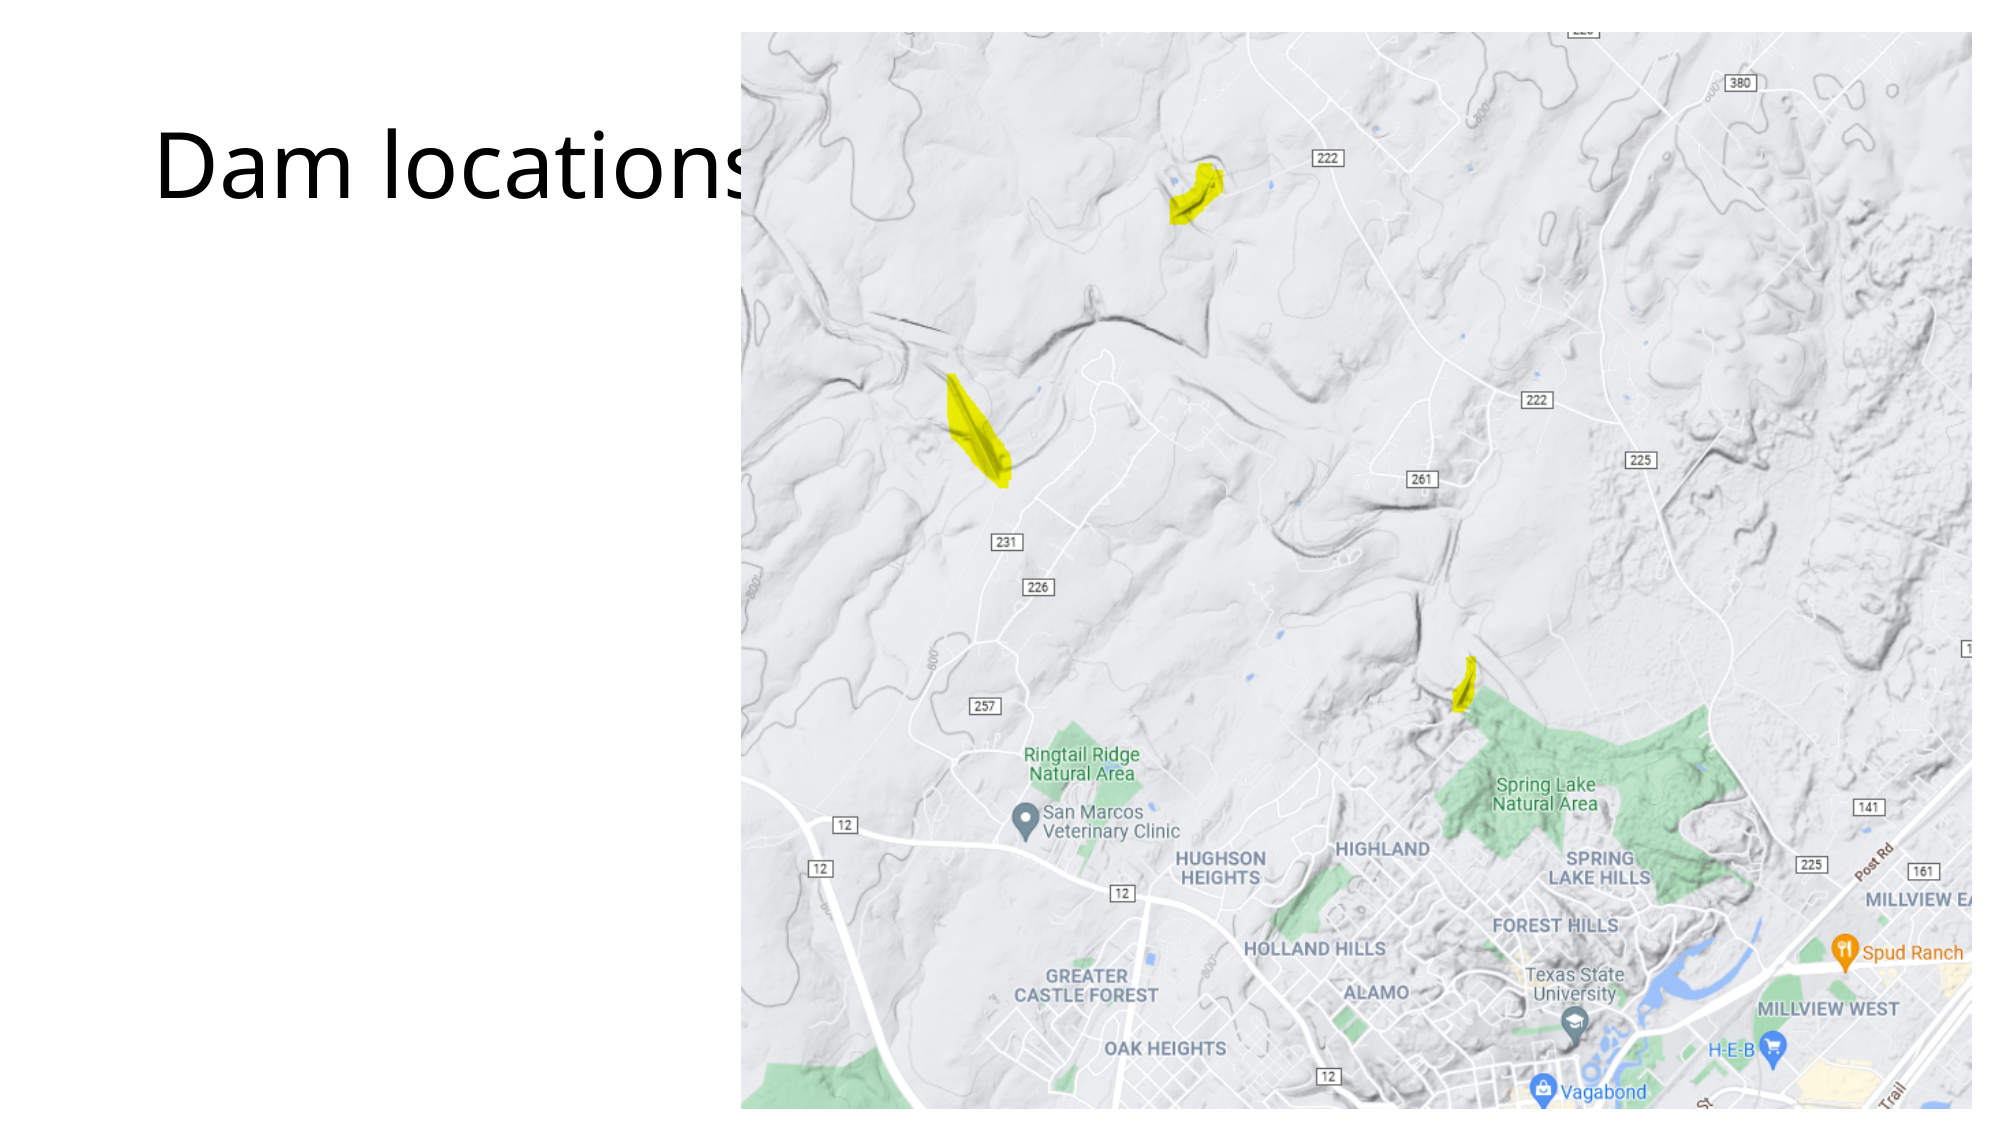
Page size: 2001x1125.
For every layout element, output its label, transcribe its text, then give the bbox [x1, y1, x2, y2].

title Dam locations [137, 59, 740, 278]
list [740, 32, 1972, 1109]
